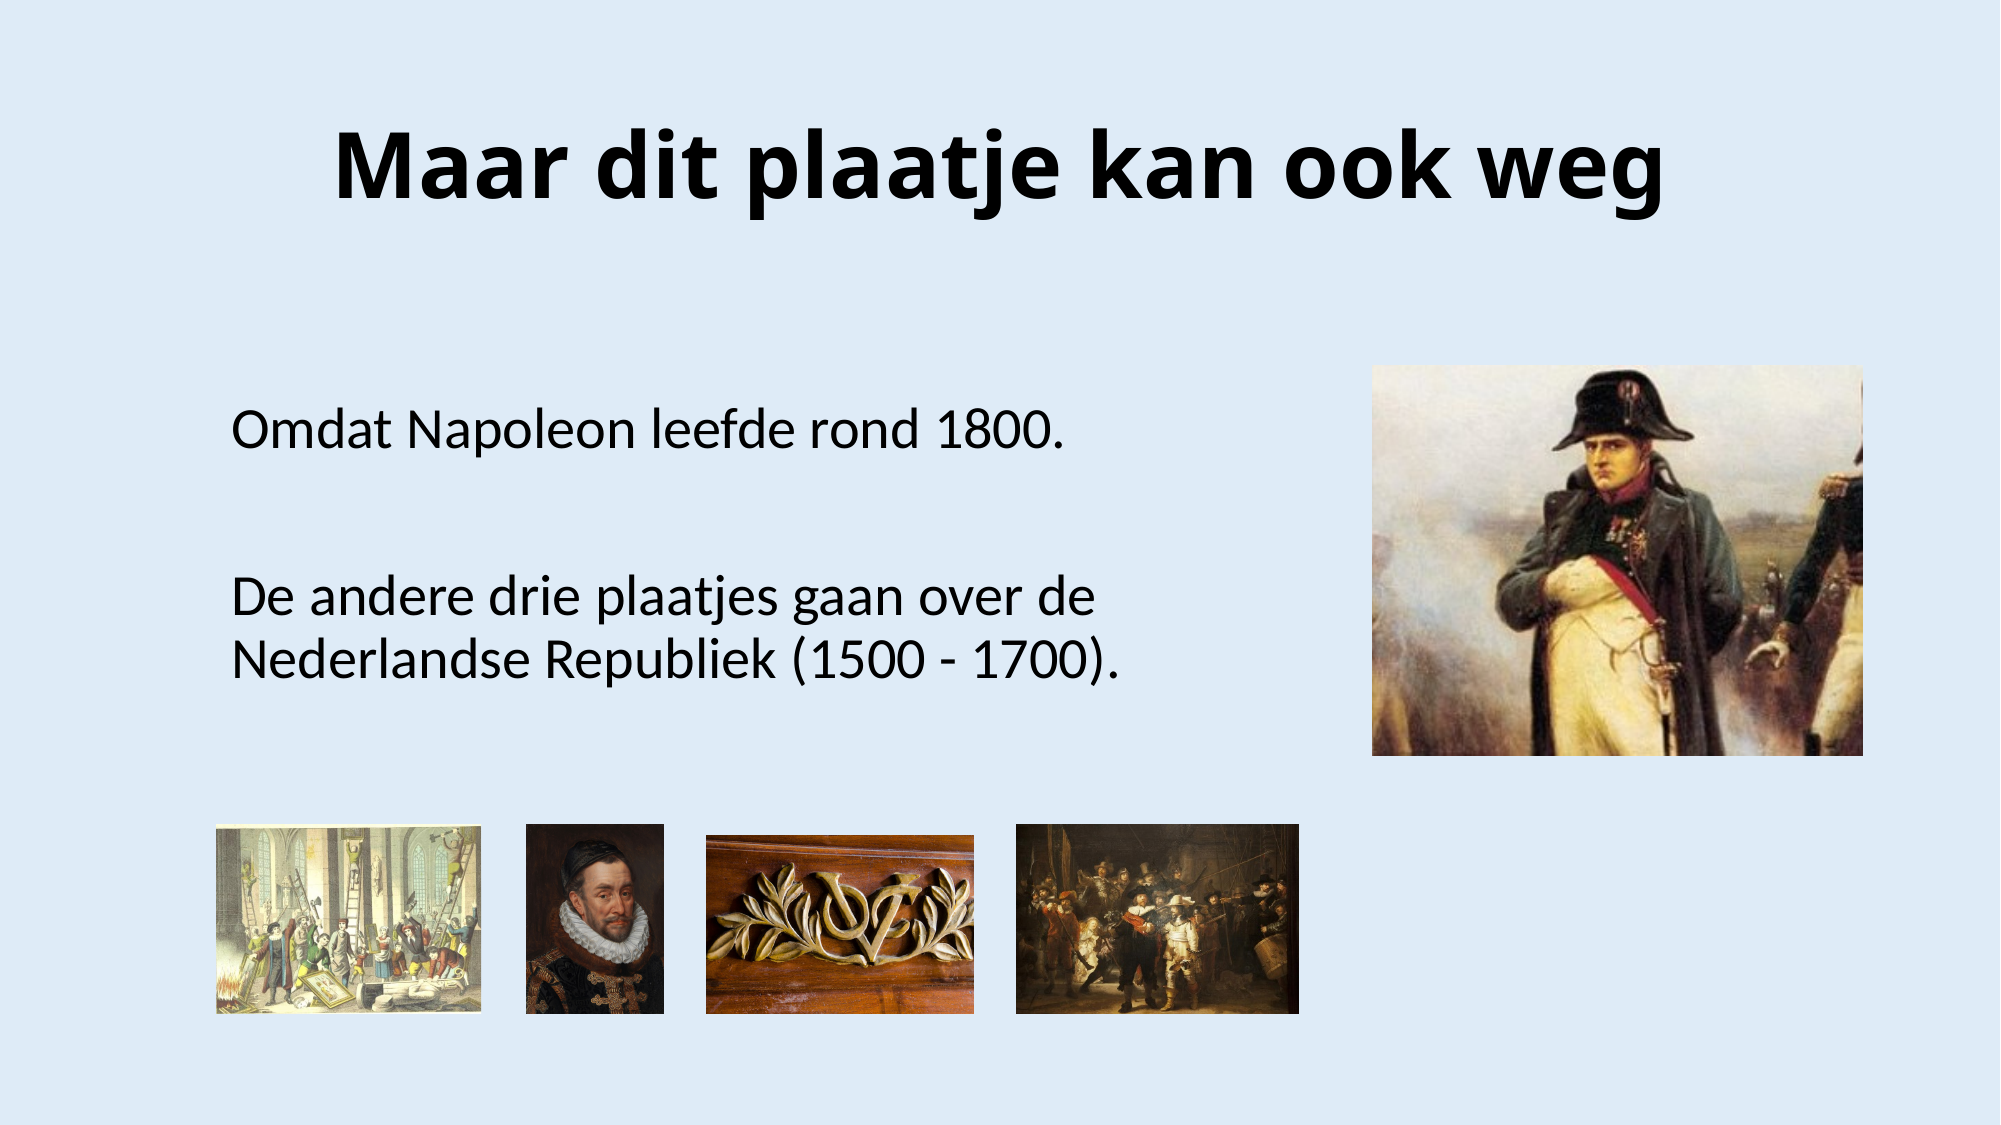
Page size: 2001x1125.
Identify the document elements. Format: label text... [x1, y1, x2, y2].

title Maar dit plaatje kan ook weg [137, 59, 1863, 278]
picture [706, 835, 974, 1014]
picture [526, 824, 664, 1014]
picture [1372, 365, 1863, 756]
picture [1016, 824, 1299, 1014]
list Omdat Napoleon leefde rond 1800. De andere drie plaatjes gaan over de Nederlandse Republiek (1500 - 1700). [216, 299, 1183, 1014]
picture [216, 824, 482, 1014]
